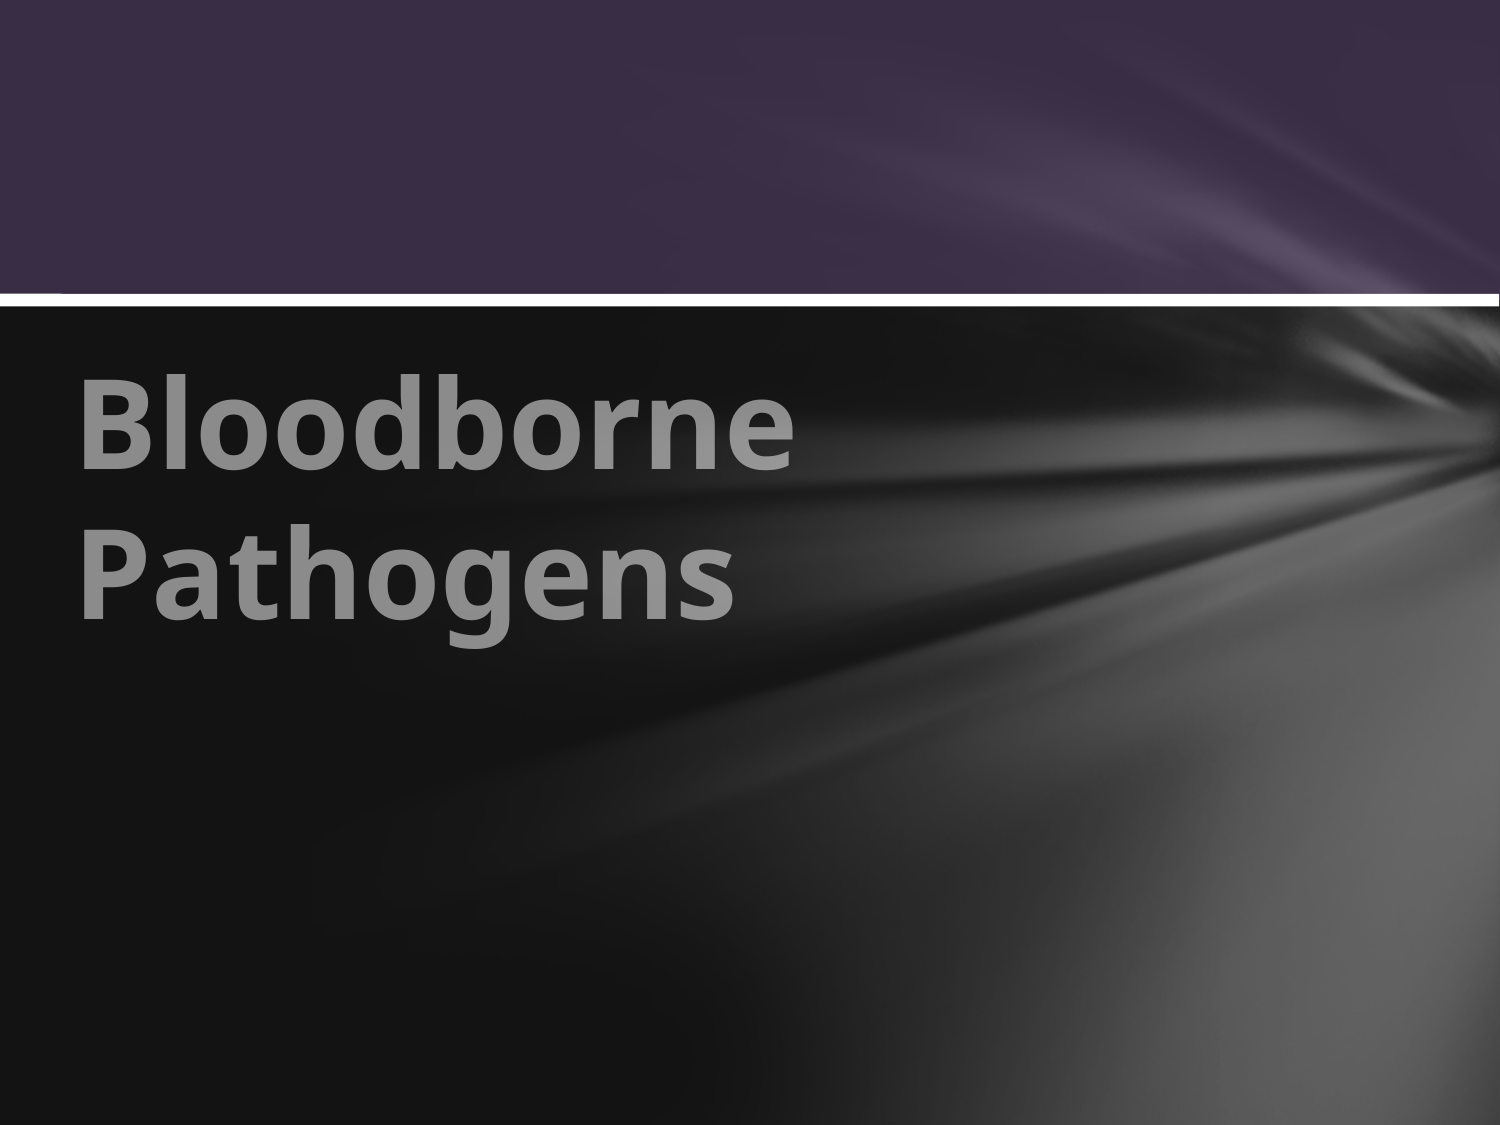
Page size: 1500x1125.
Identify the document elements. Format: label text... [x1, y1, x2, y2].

title Bloodborne Pathogens [58, 326, 1443, 652]
